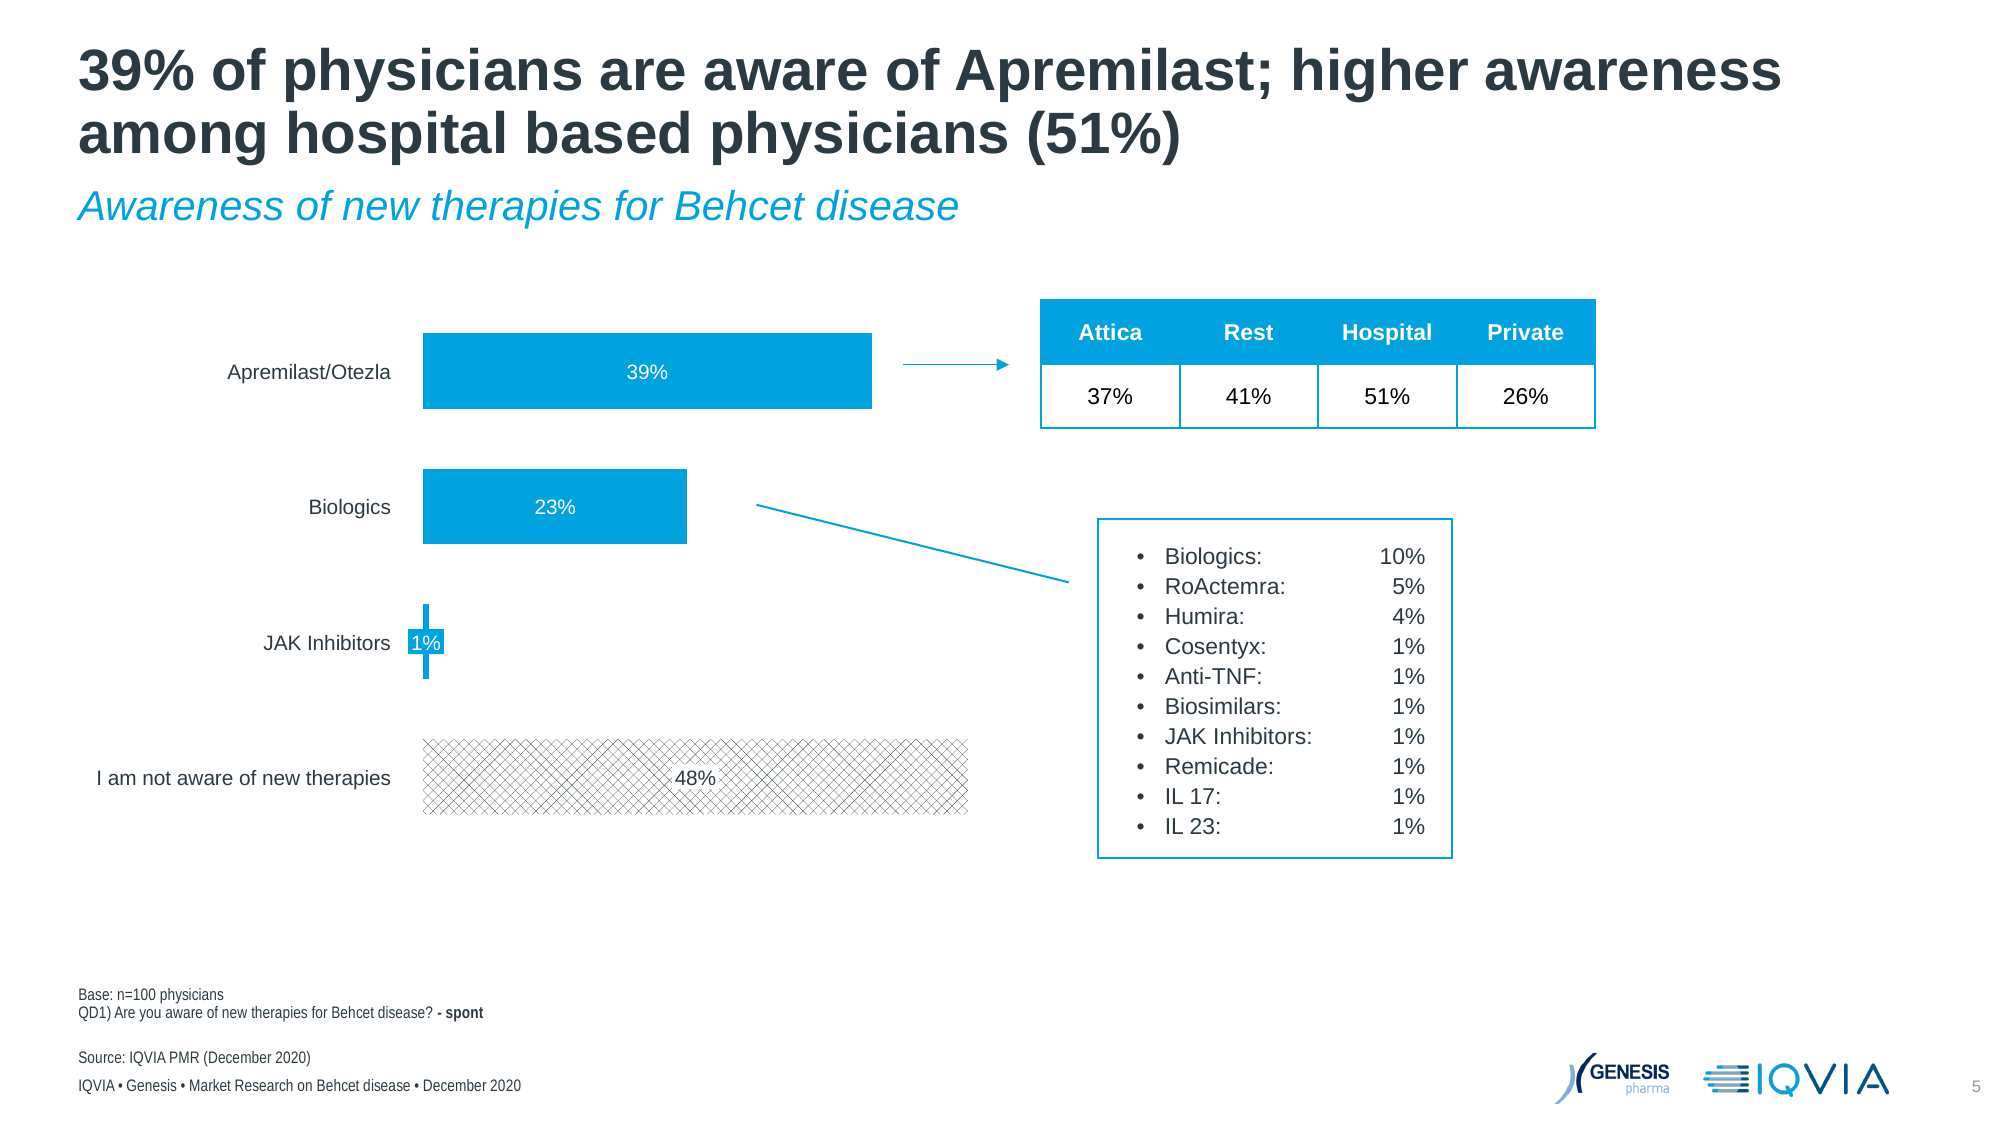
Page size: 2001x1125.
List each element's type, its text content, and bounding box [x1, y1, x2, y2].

table_cell IL 17: [1126, 781, 1326, 809]
table_header Biologics: [1126, 541, 1326, 569]
text_box Biologics [308, 493, 392, 519]
table_cell JAK Inhibitors: [1126, 721, 1326, 749]
table_cell 37% [1042, 365, 1179, 427]
list Source: IQVIA PMR (December 2020) [78, 1049, 1319, 1068]
text_box [1097, 518, 1453, 859]
table_cell IL 23: [1126, 811, 1326, 839]
picture [1702, 1062, 1890, 1098]
table_cell 1% [1328, 811, 1426, 839]
chart [409, 289, 982, 859]
table_cell 26% [1458, 365, 1594, 427]
table_cell 1% [1328, 631, 1426, 659]
table_cell 1% [1328, 721, 1426, 749]
text_box I am not aware of new therapies [96, 764, 392, 790]
footer IQVIA • Genesis • Market Research on Behcet disease • December 2020 [78, 1074, 1319, 1095]
title 39% of physicians are aware of Apremilast; higher awareness among hospital based physicians (51%) [78, 38, 1955, 166]
text_box [982, 559, 1070, 584]
table_header Private [1458, 301, 1594, 363]
table_cell 41% [1181, 365, 1317, 427]
table_cell Humira: [1126, 601, 1326, 629]
table_cell 1% [1328, 781, 1426, 809]
list Awareness of new therapies for Behcet disease [78, 184, 1924, 230]
table_cell 4% [1328, 601, 1426, 629]
table_cell 1% [1328, 691, 1426, 719]
table_cell 5% [1328, 571, 1426, 599]
table_cell 1% [1328, 661, 1426, 689]
table_cell 51% [1319, 365, 1456, 427]
table_cell Biosimilars: [1126, 691, 1326, 719]
table_cell 1% [1328, 751, 1426, 779]
picture [1554, 1053, 1669, 1104]
table_cell Remicade: [1126, 751, 1326, 779]
table_header Hospital [1319, 301, 1456, 363]
table_cell Anti-TNF: [1126, 661, 1326, 689]
table_header Rest [1181, 301, 1317, 363]
table_cell Cosentyx: [1126, 631, 1326, 659]
text_box Apremilast/Otezla [227, 358, 392, 384]
table_cell RoActemra: [1126, 571, 1326, 599]
table_header 10% [1328, 541, 1426, 569]
text_box JAK Inhibitors [263, 629, 392, 655]
table_header Attica [1042, 301, 1179, 363]
list Base: n=100 physicians QD1) Are you aware of new therapies for Behcet disease? - spont [78, 985, 1924, 1022]
